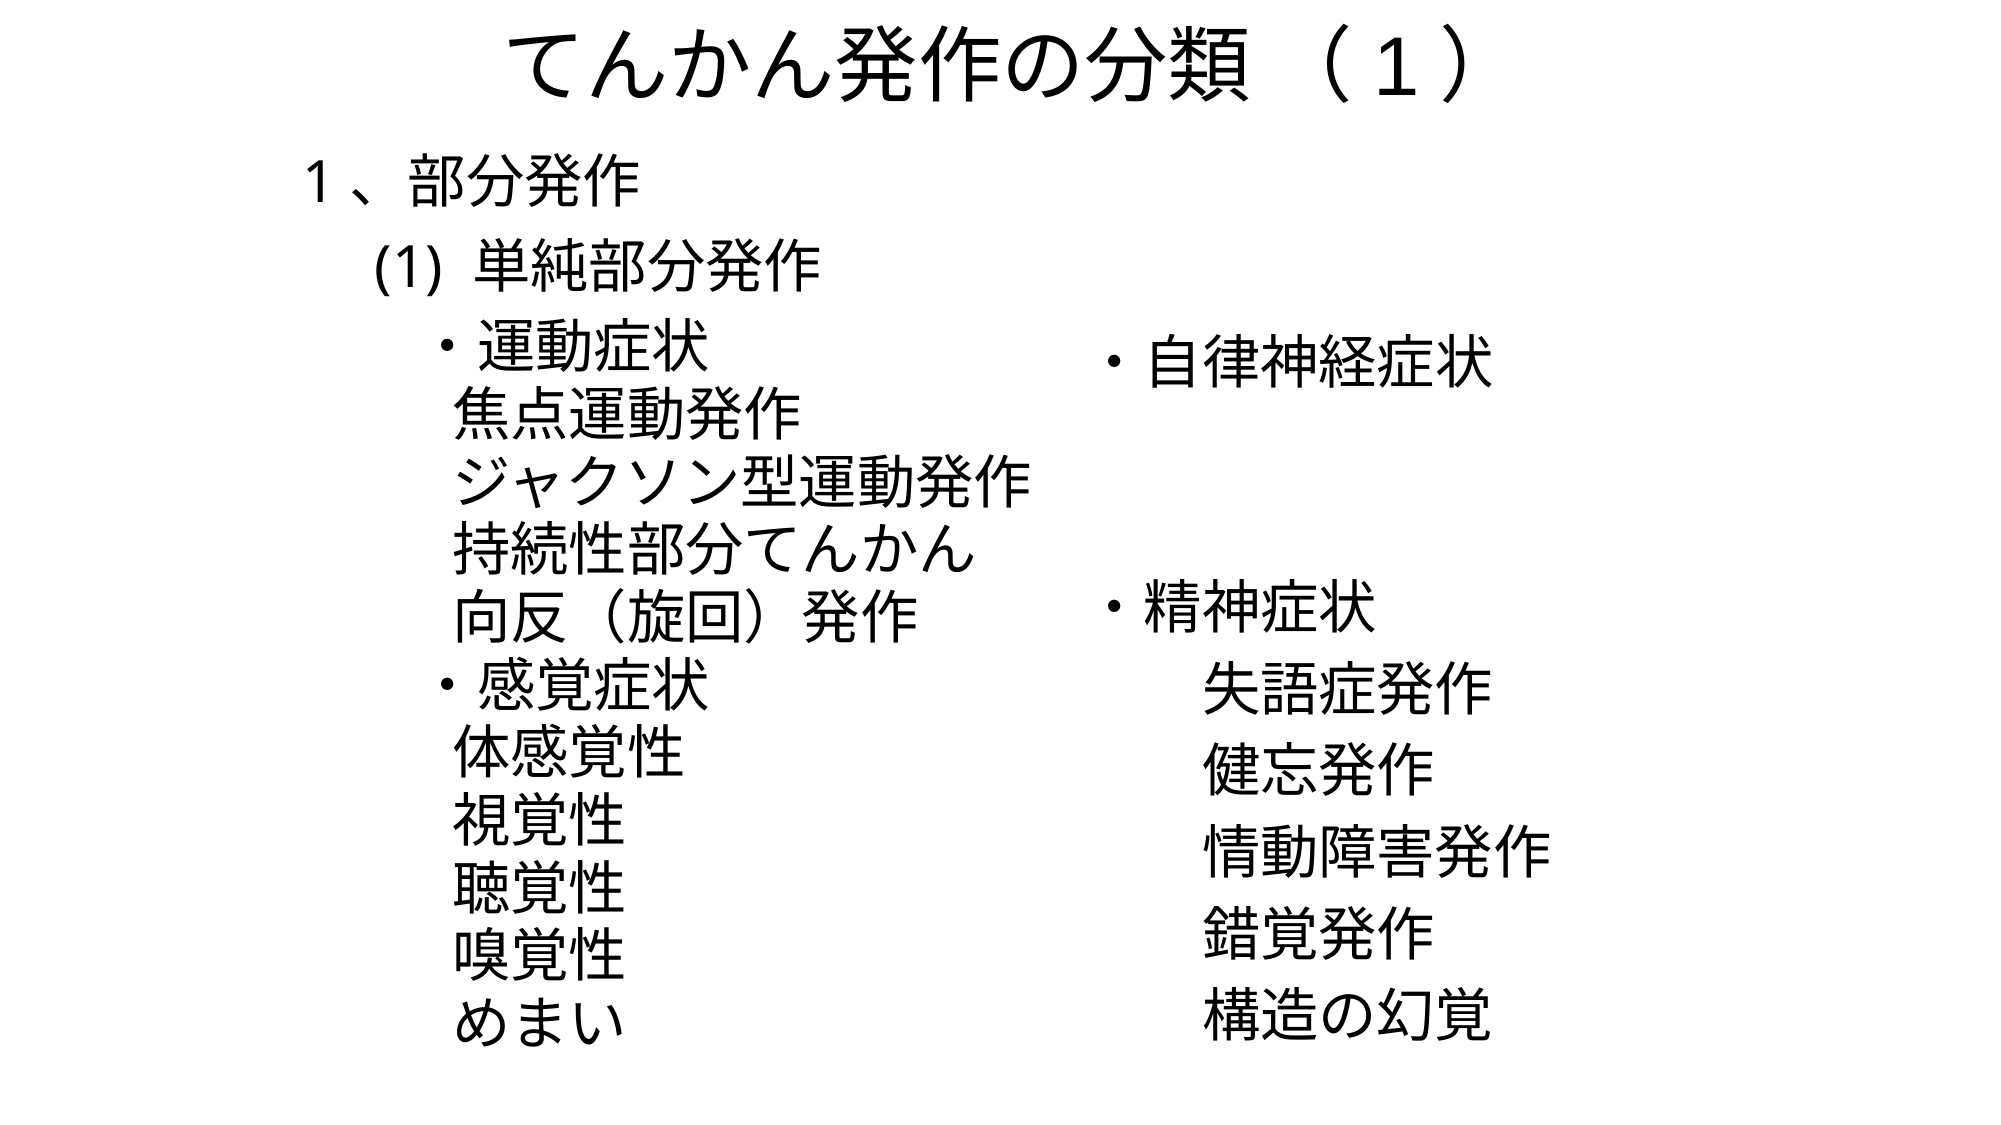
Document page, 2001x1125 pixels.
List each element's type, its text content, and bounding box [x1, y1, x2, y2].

subtitle 1、部分発作 (1) 単純部分発作 ・運動症状 焦点運動発作 ジャクソン型運動発作 持続性部分てんかん 向反（旋回）発作 ・感覚症状 体感覚性 視覚性 聴覚性 嗅覚性 めまい [287, 149, 1071, 1100]
title てんかん発作の分類 （1） [375, 7, 1650, 120]
text_box ・自律神経症状 ・精神症状 失語症発作 健忘発作 情動障害発作 錯覚発作 構造の幻覚 [1070, 179, 1780, 1125]
